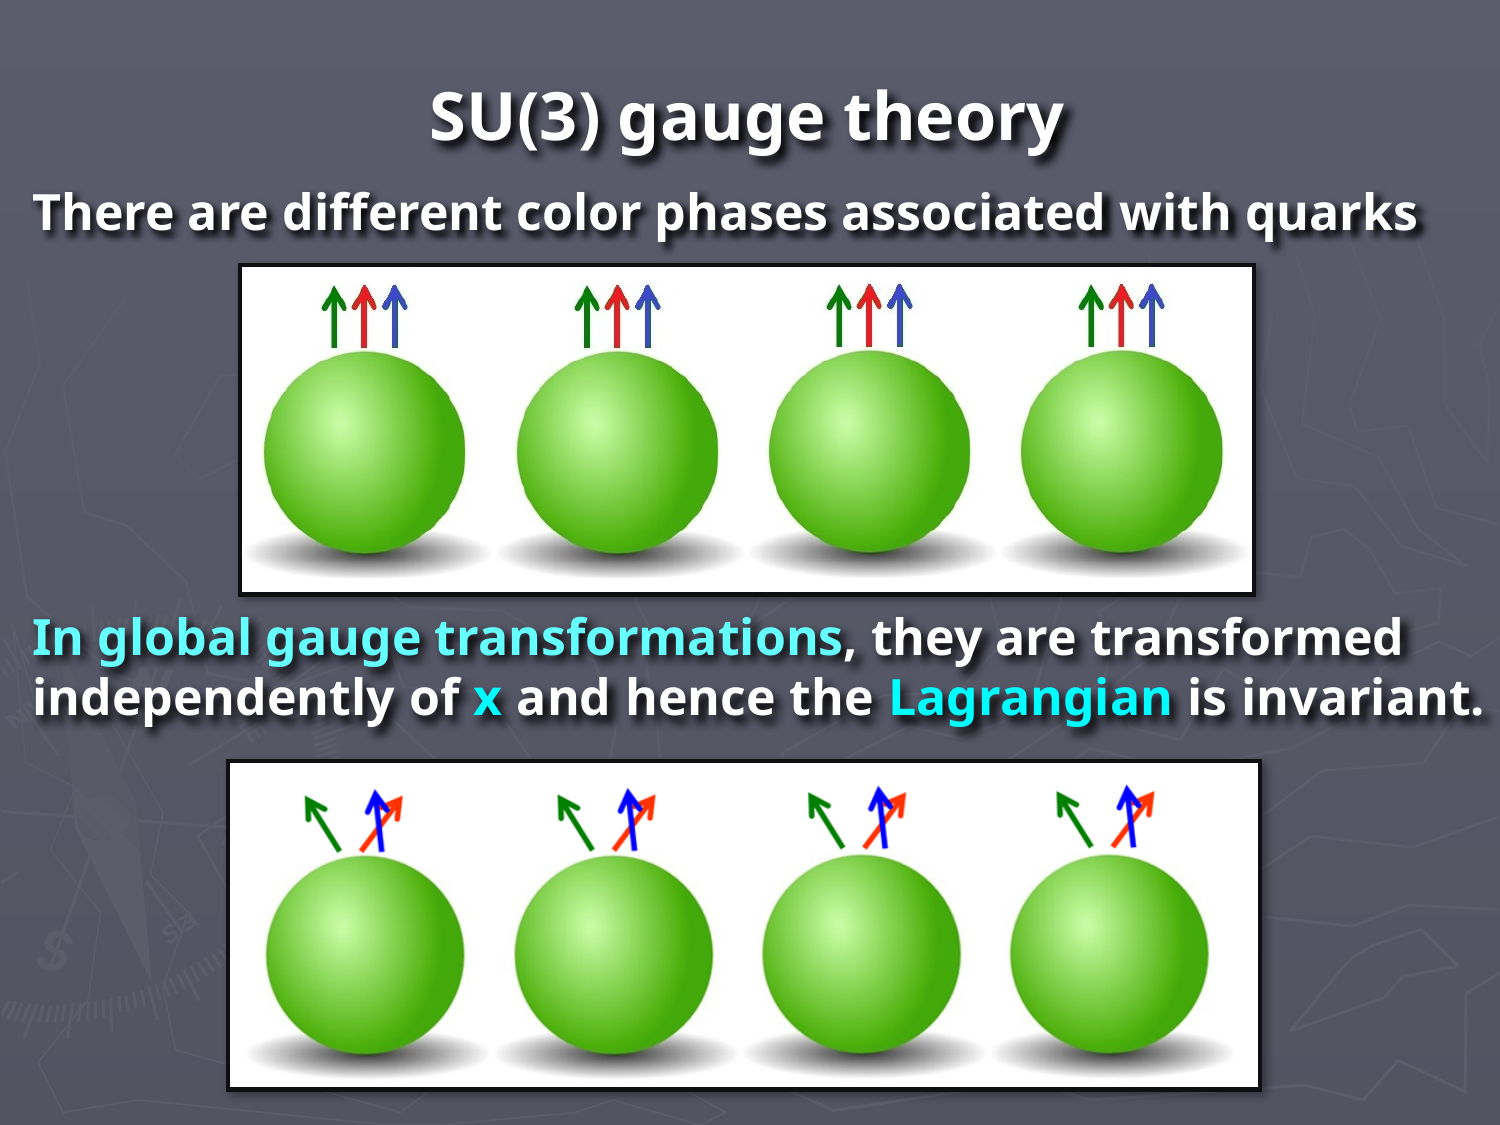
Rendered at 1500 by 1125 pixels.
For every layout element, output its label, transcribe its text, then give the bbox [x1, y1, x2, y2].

text_box There are different color phases associated with quarks [17, 172, 1500, 248]
picture [241, 266, 1252, 593]
text_box In global gauge transformations, they are transformed independently of x and hence the Lagrangian is invariant. [17, 597, 1500, 733]
text_box SU(3) gauge theory [0, 54, 1500, 173]
picture [229, 762, 1259, 1088]
